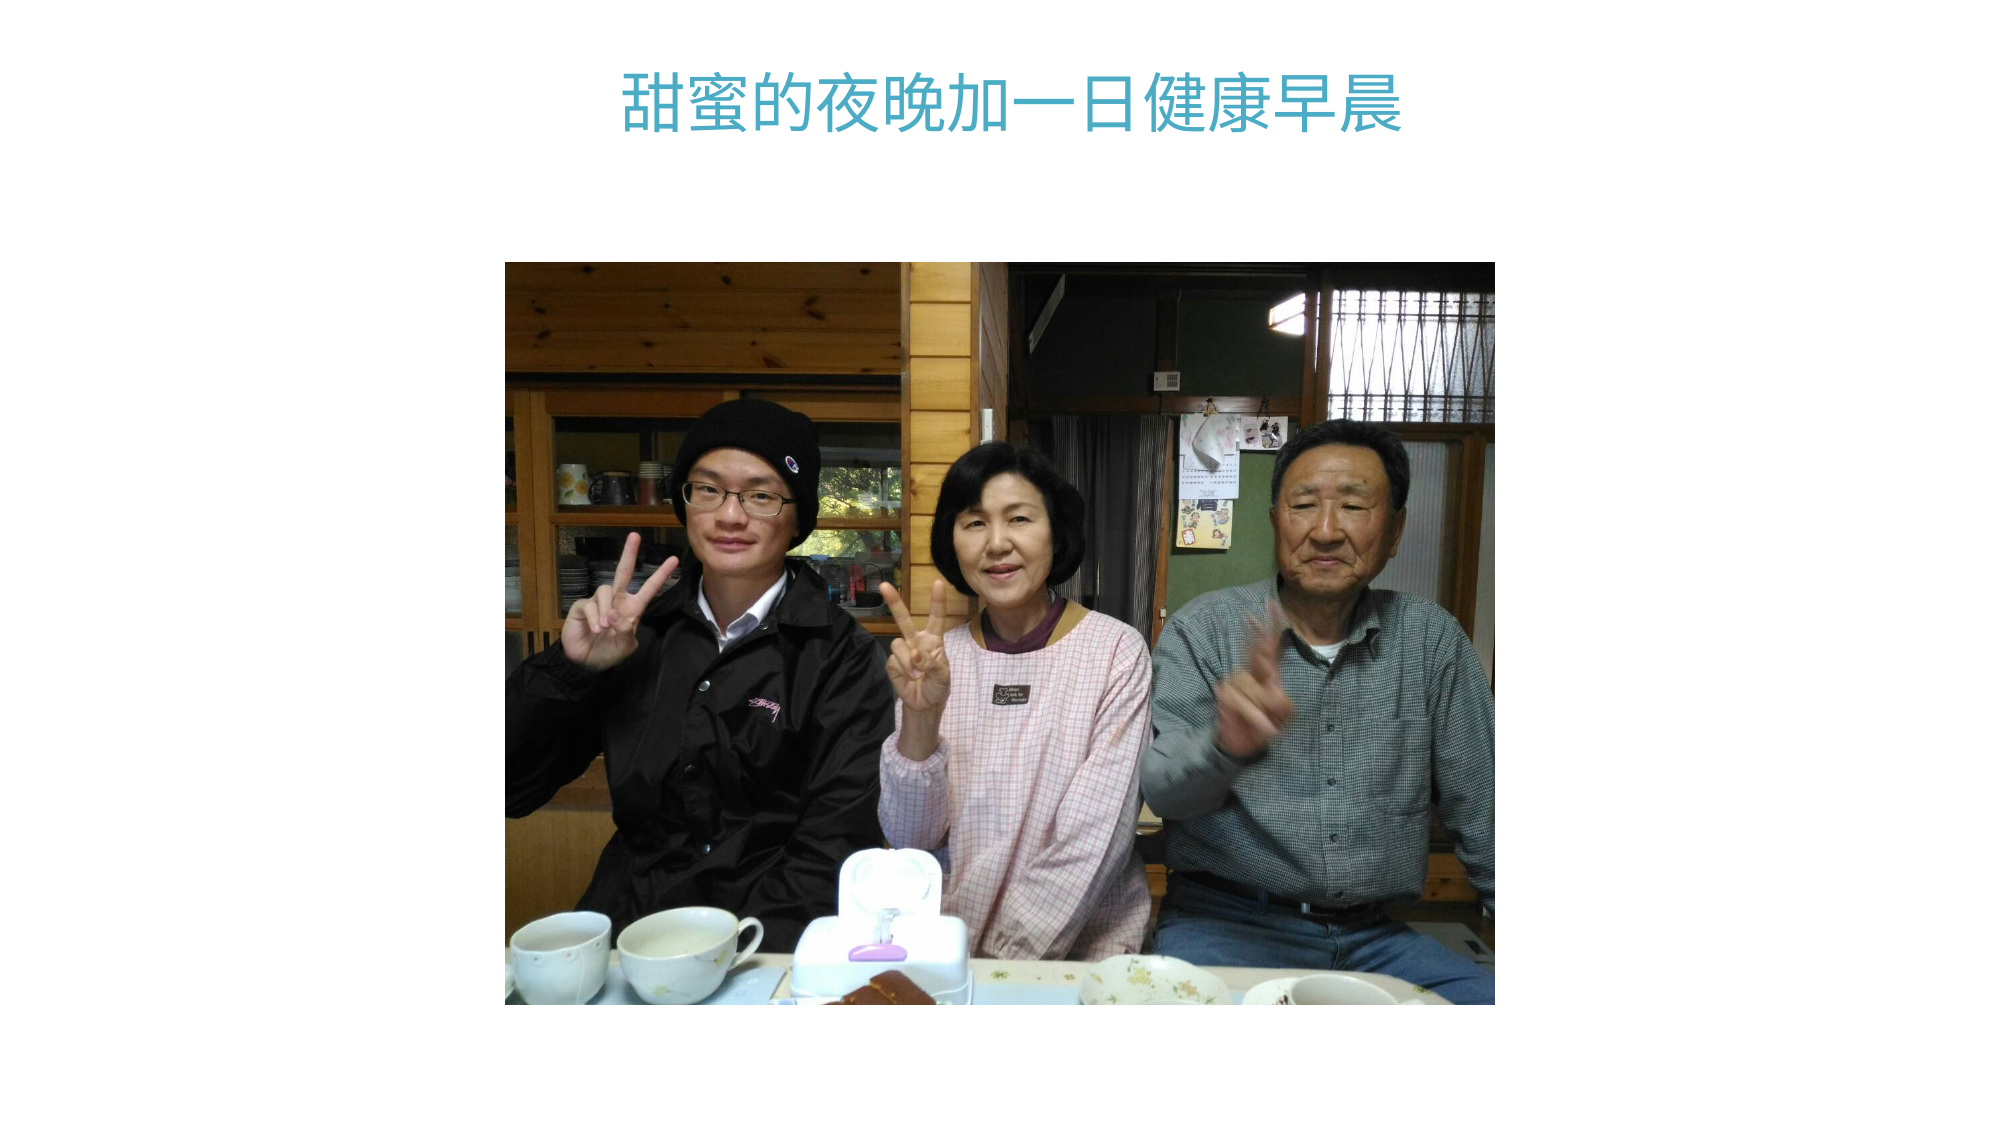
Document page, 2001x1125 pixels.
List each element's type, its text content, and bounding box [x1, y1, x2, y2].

title 甜蜜的夜晚加一日健康早晨 [235, 54, 1684, 149]
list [504, 262, 1496, 1006]
